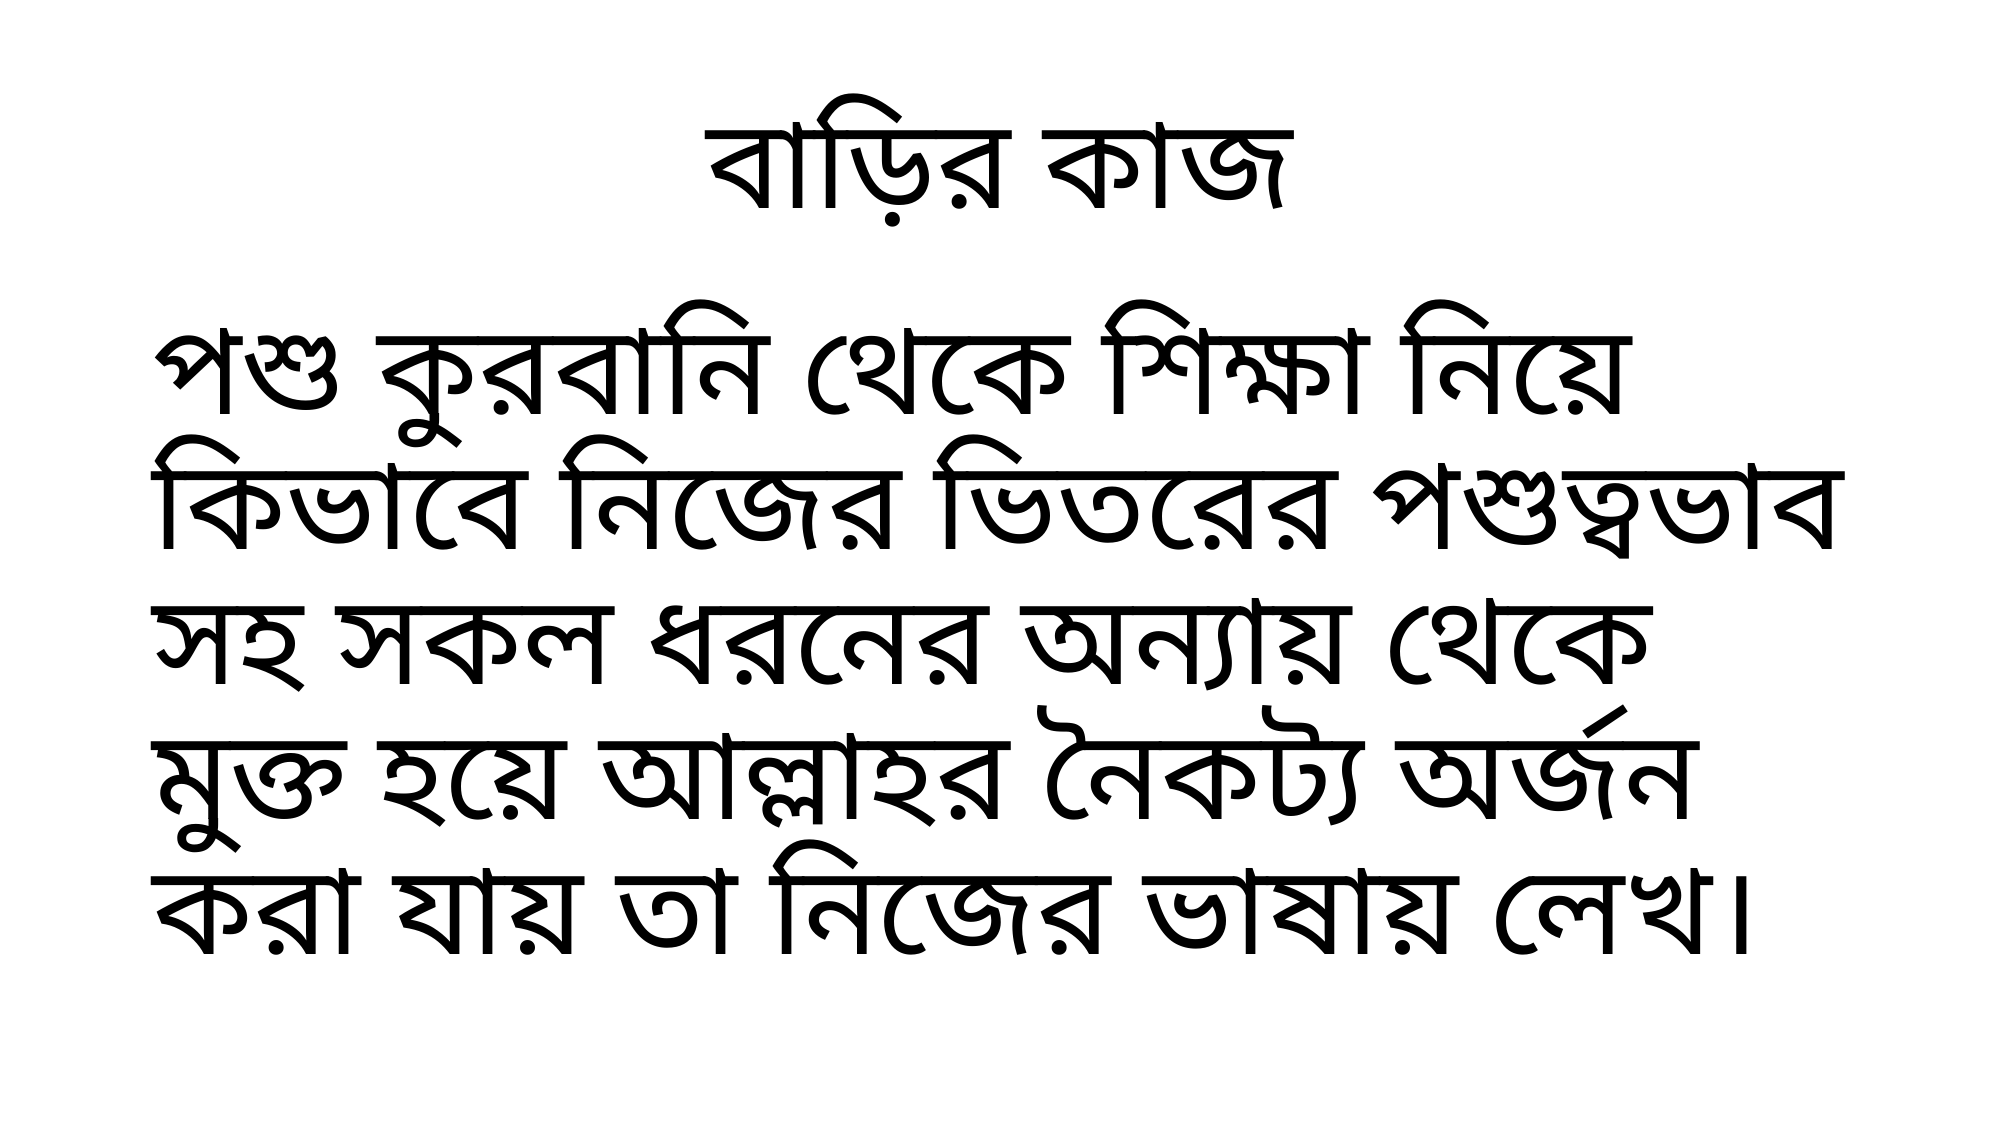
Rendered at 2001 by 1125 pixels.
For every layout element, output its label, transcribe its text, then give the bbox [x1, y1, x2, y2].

title বাড়ির কাজ [137, 59, 1863, 278]
list পশু কুরবানি থেকে শিক্ষা নিয়ে কিভাবে নিজের ভিতরের পশুত্বভাব সহ সকল ধরনের অন্যায় থেকে মুক্ত হয়ে আল্লাহর নৈকট্য অর্জন করা যায় তা নিজের ভাষায় লেখ। [137, 299, 1863, 1014]
